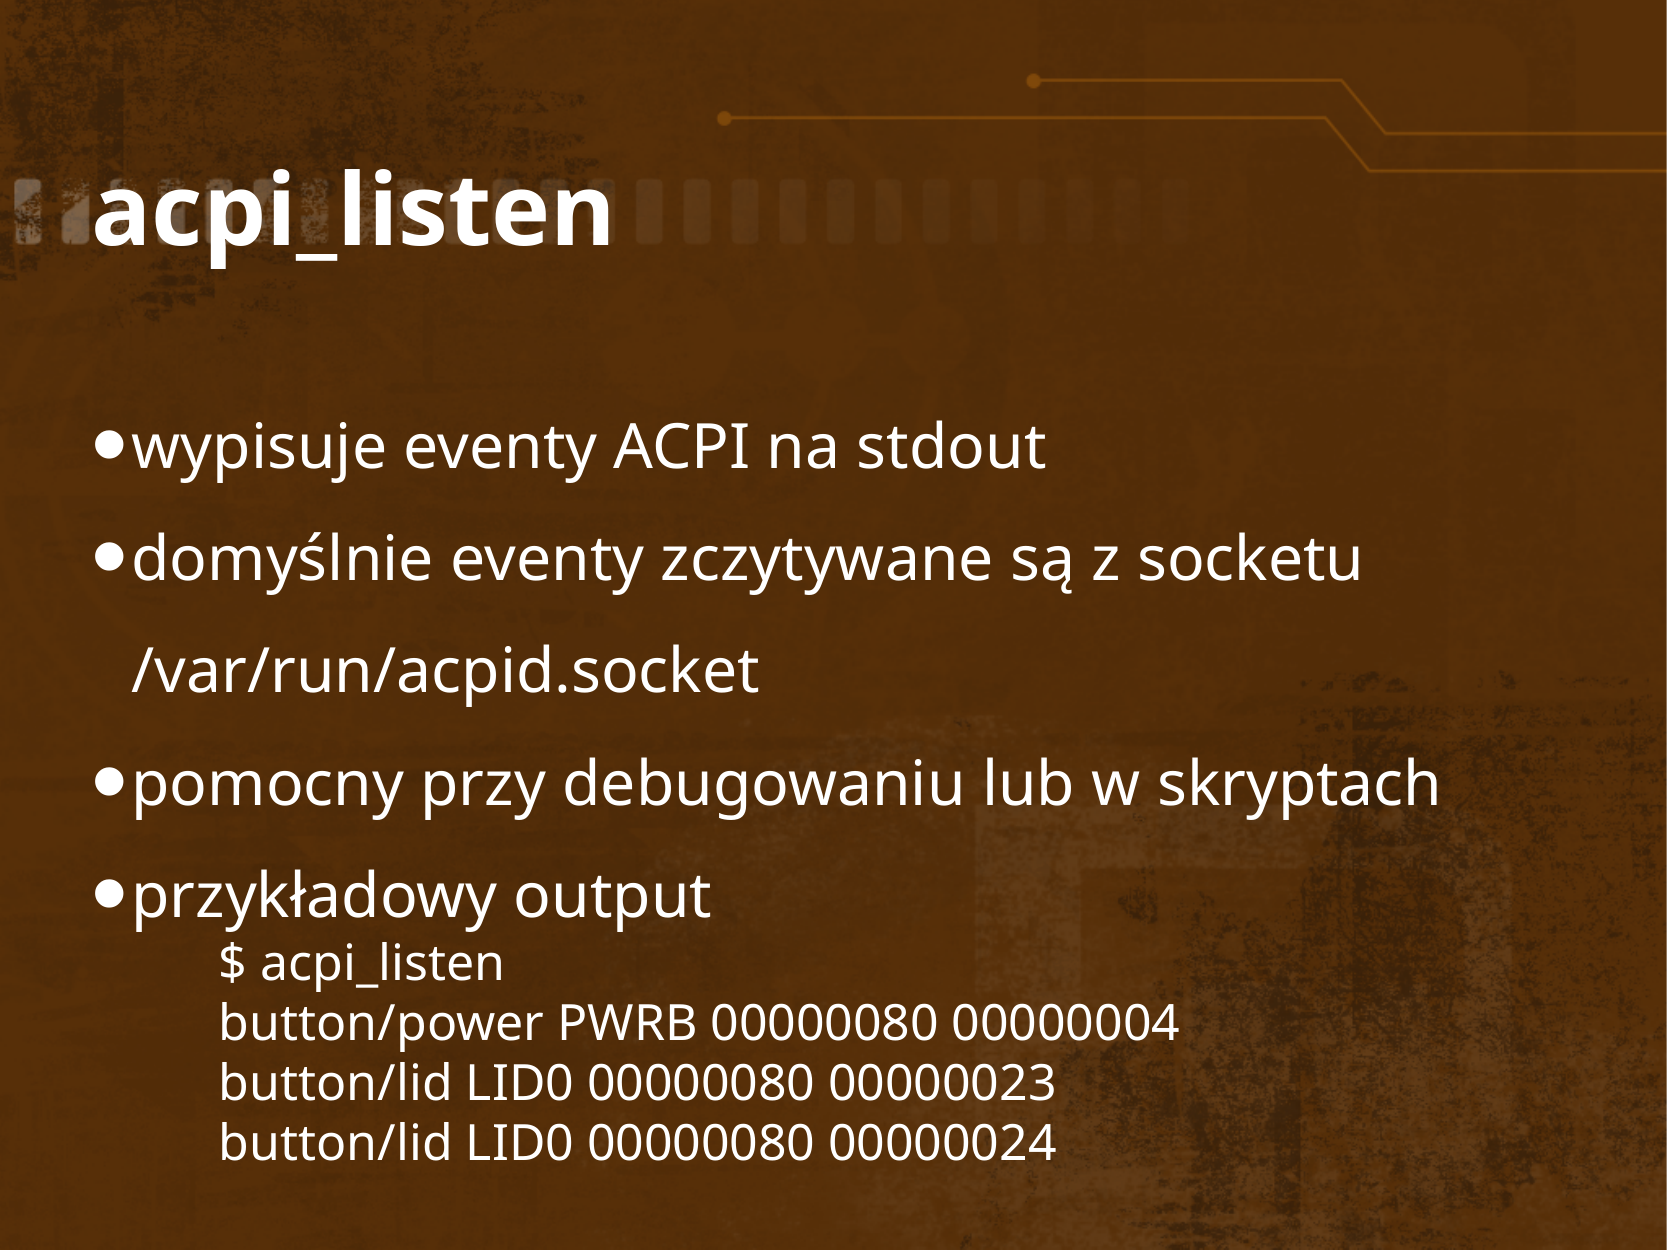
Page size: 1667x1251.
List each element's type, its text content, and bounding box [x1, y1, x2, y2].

text_box wypisuje eventy ACPI na stdout domyślnie eventy zczytywane są z socketu /var/run/acpid.socket pomocny przy debugowaniu lub w skryptach przykładowy output $ acpi_listen button/power PWRB 00000080 00000004 button/lid LID0 00000080 00000023 button/lid LID0 00000080 00000024 [62, 361, 1616, 1104]
text_box acpi_listen [84, 139, 1482, 269]
picture [0, 0, 1667, 1250]
